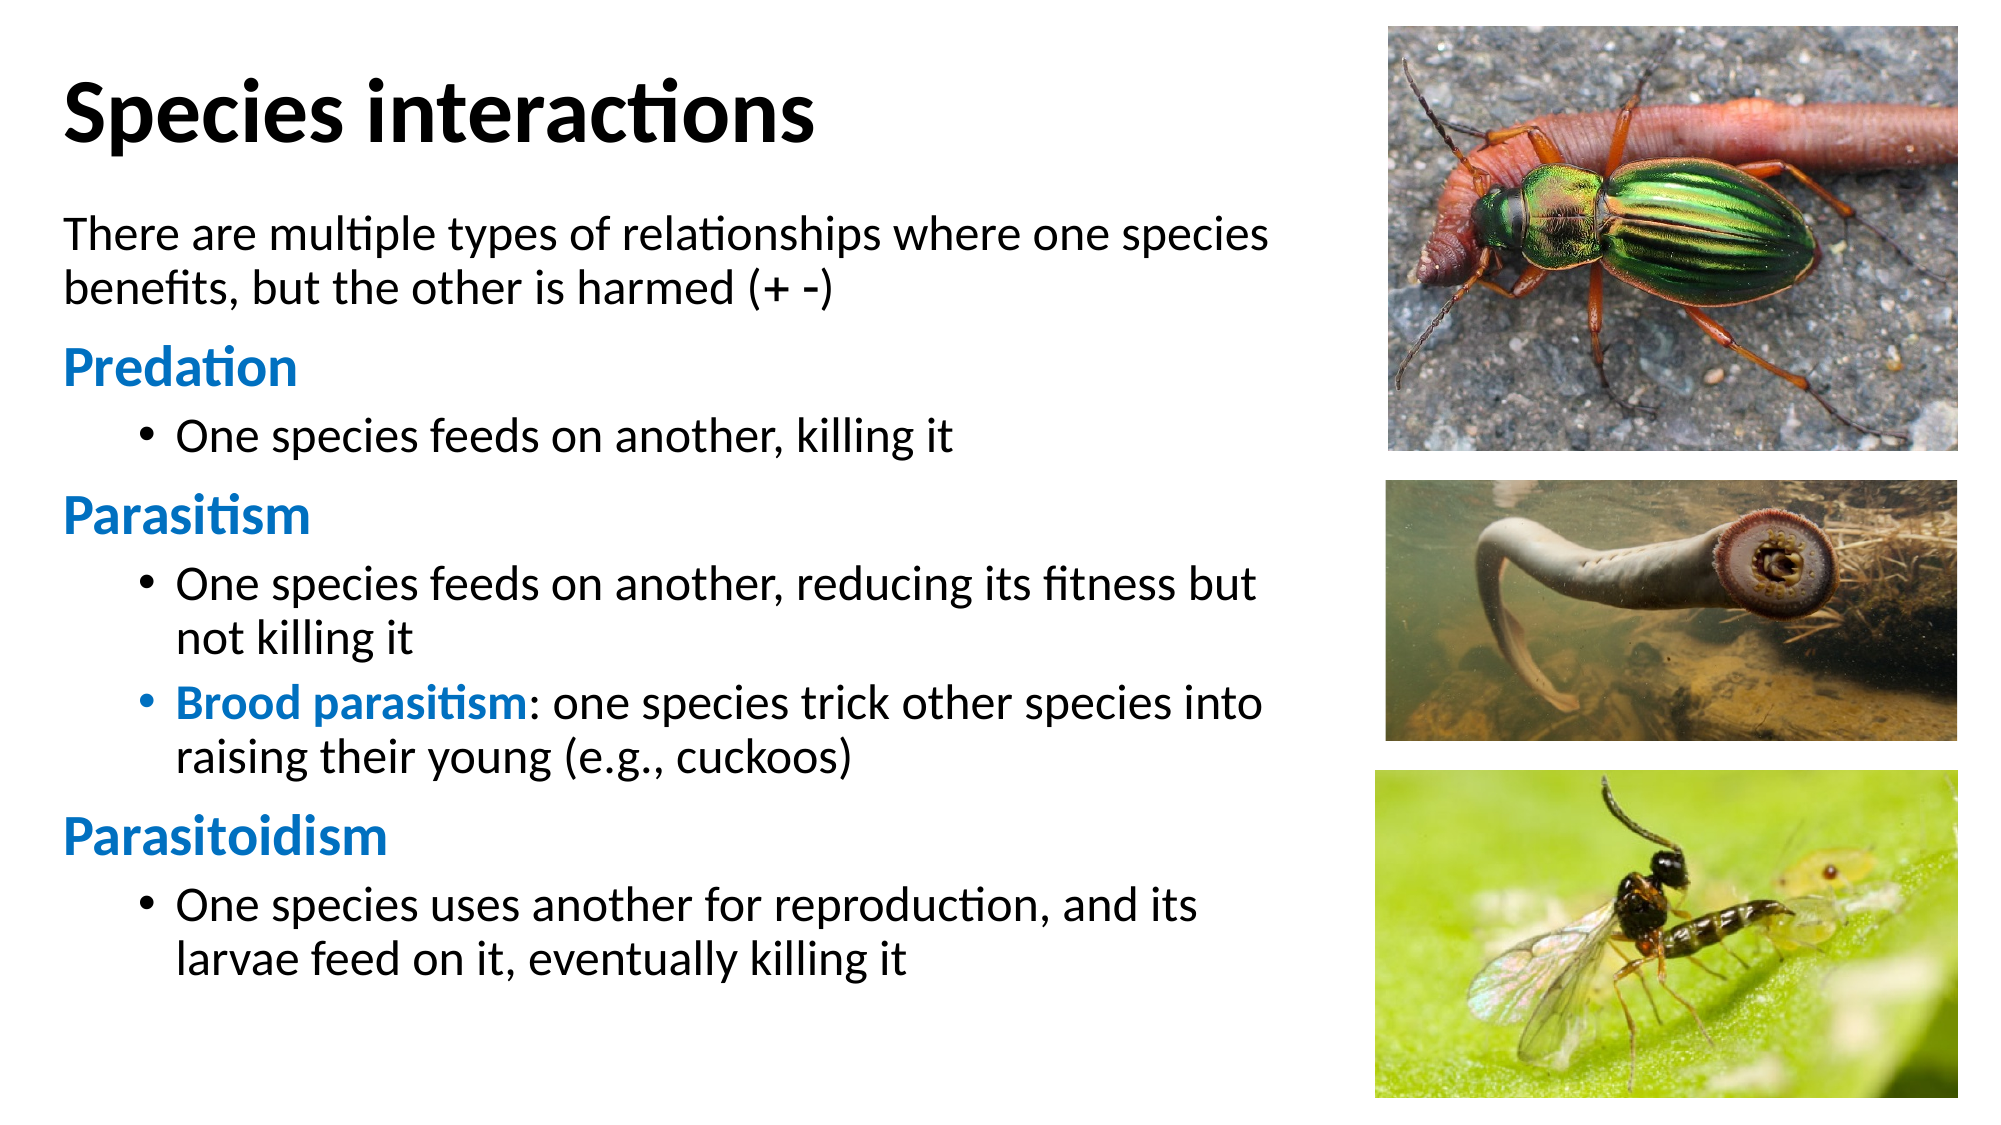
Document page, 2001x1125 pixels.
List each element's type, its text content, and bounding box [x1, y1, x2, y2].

title Species interactions [48, 25, 1433, 200]
list There are multiple types of relationships where one species benefits, but the other is harmed ( ) Predation One species feeds on another, killing it Parasitism One species feeds on another, reducing its fitness but not killing it Brood parasitism: one species trick other species into raising their young (e.g., cuckoos) Parasitoidism One species uses another for reproduction, and its larvae feed on it, eventually killing it [48, 200, 1310, 1038]
picture [1385, 480, 1958, 741]
picture [1388, 26, 1958, 451]
picture [1375, 770, 1958, 1098]
